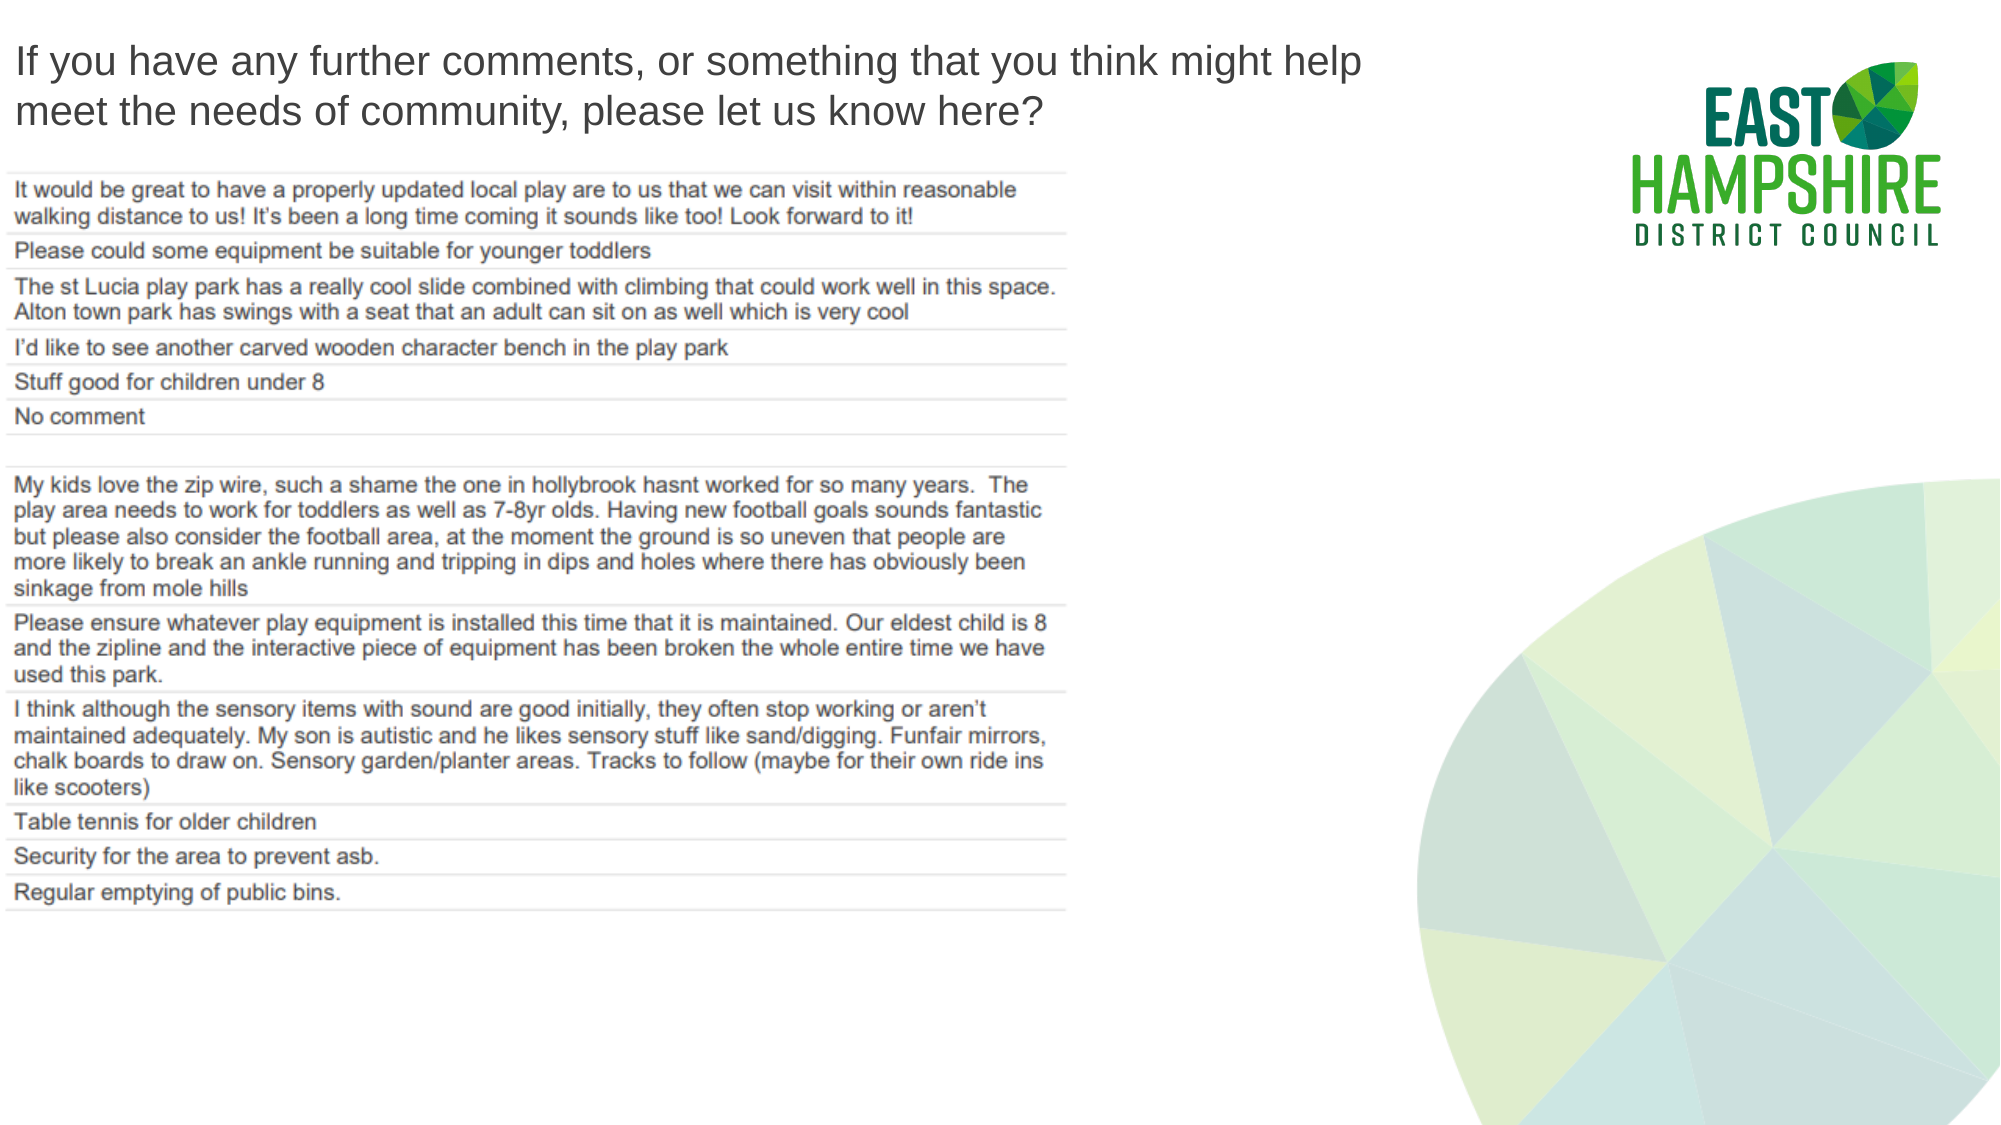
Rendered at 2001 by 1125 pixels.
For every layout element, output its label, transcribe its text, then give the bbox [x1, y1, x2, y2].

picture [0, 167, 1085, 438]
text_box If you have any further comments, or something that you think might help meet the needs of community, please let us know here? [0, 0, 1411, 167]
picture [1, 460, 1084, 916]
picture [1611, 47, 1957, 256]
